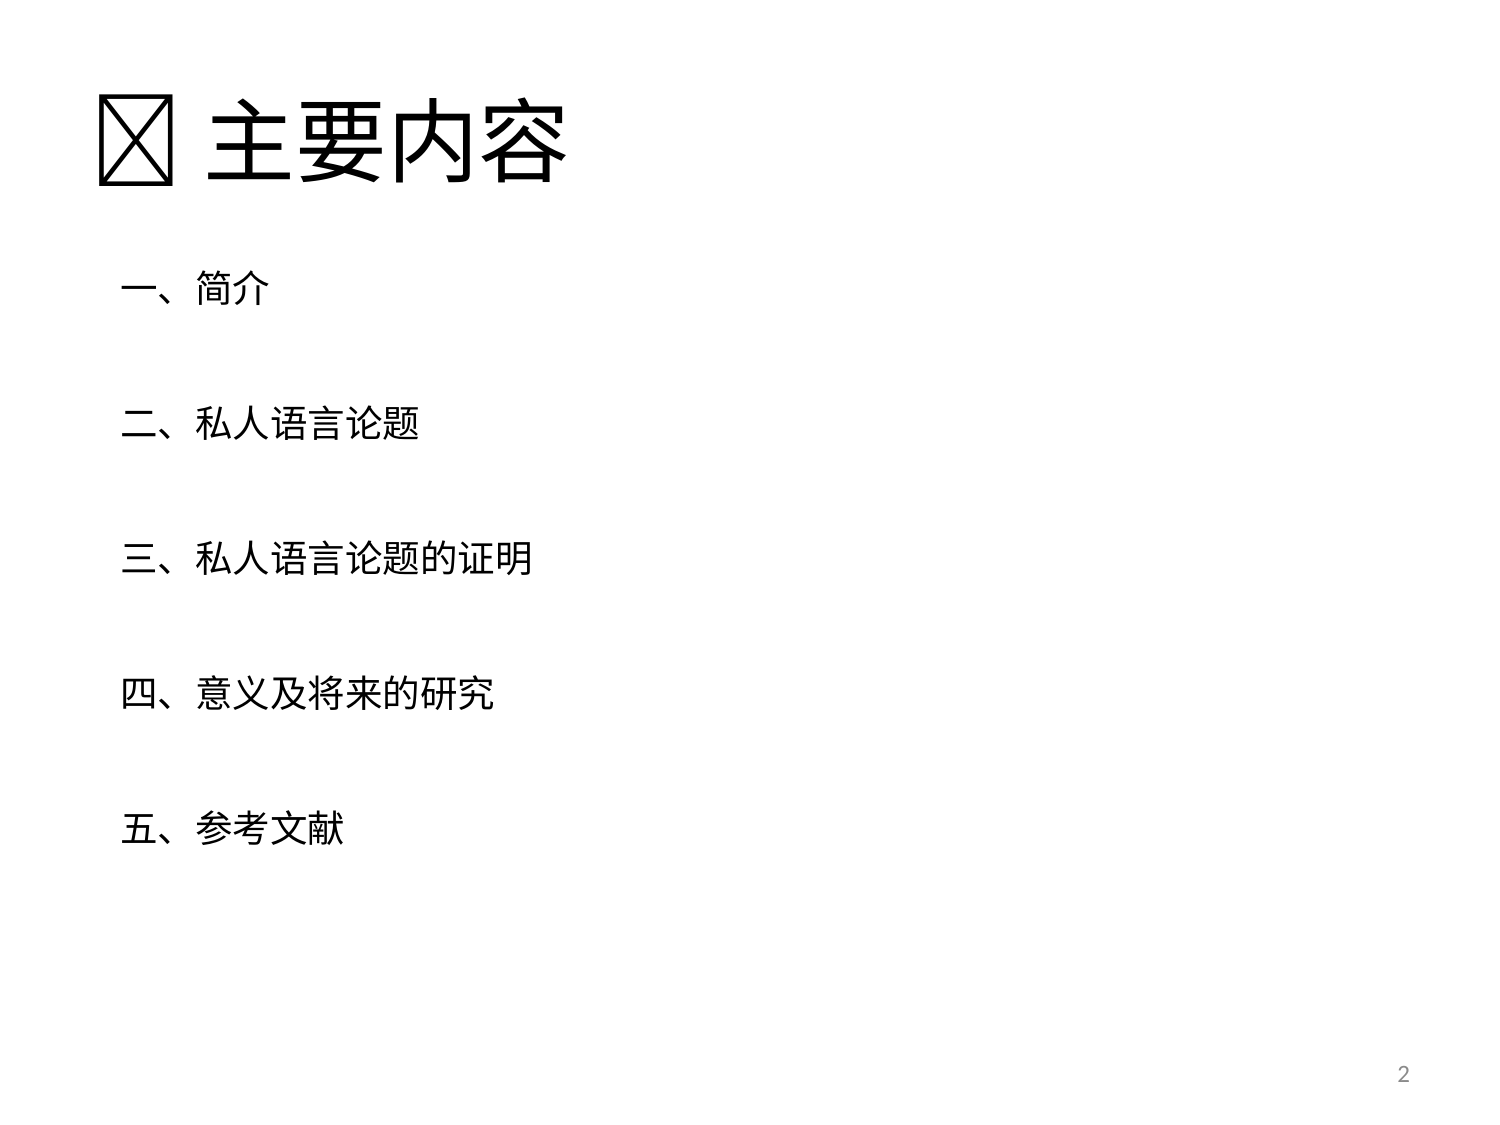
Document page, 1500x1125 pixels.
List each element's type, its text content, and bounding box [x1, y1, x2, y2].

slide_number 2 [1074, 1042, 1425, 1103]
text_box 一、简介 二、私人语言论题 三、私人语言论题的证明 四、意义及将来的研究 五、参考文献 [105, 257, 1289, 1038]
title 主要内容 [75, 45, 1425, 233]
